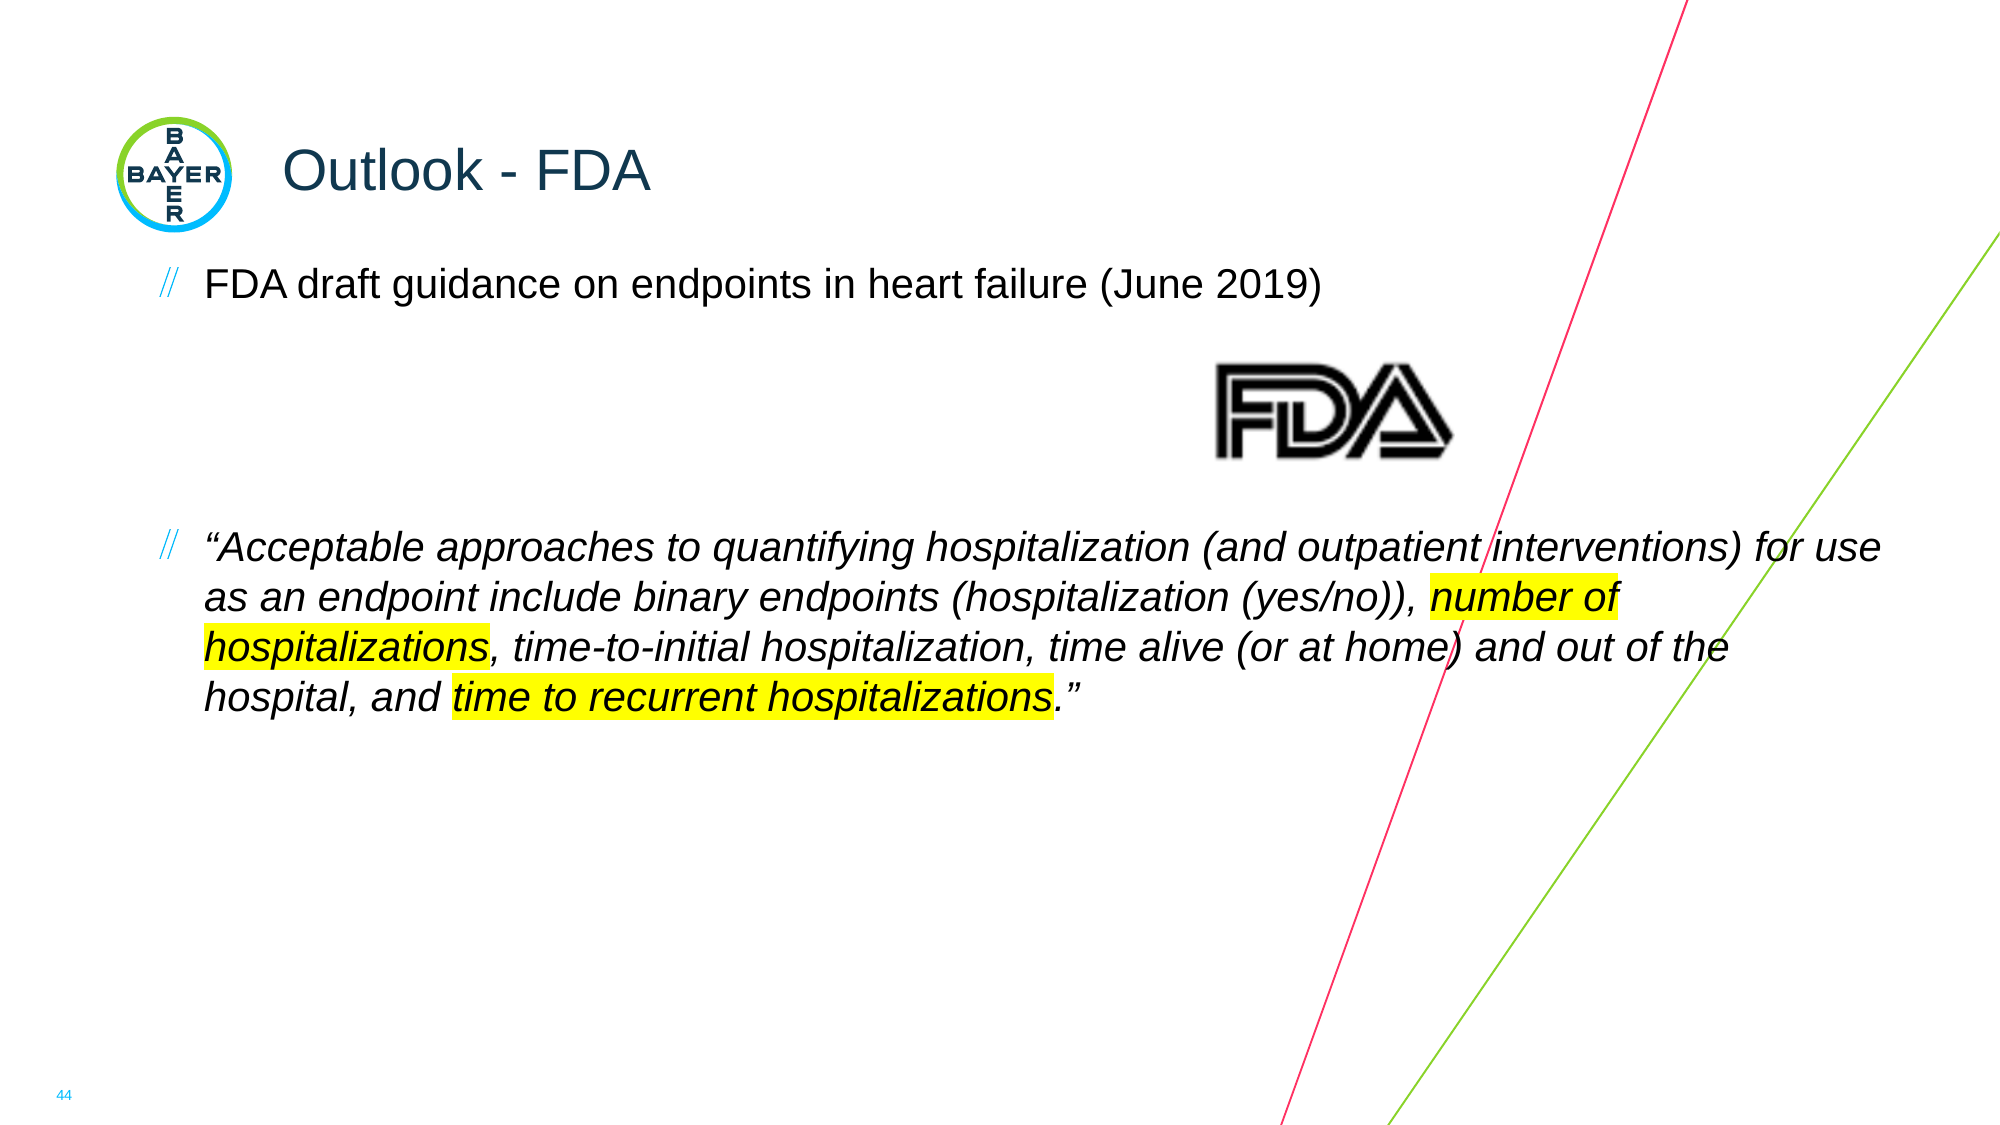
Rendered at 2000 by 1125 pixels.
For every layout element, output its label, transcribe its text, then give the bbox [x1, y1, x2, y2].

picture [159, 529, 168, 555]
picture [162, 267, 176, 297]
list FDA draft guidance on endpoints in heart failure (June 2019) “Acceptable approaches to quantifying hospitalization (and outpatient interventions) for use as an endpoint include binary endpoints (hospitalization (yes/no)), number of hospitalizations, time-to-initial hospitalization, time alive (or at home) and out of the hospital, and time to recurrent hospitalizations.” [159, 256, 1885, 1000]
picture [1203, 352, 1455, 468]
slide_number 44 [32, 1085, 97, 1104]
picture [170, 533, 179, 559]
picture [170, 271, 179, 297]
picture [174, 123, 200, 132]
title Outlook - FDA [282, 60, 2000, 202]
picture [162, 529, 176, 559]
picture [159, 267, 168, 293]
